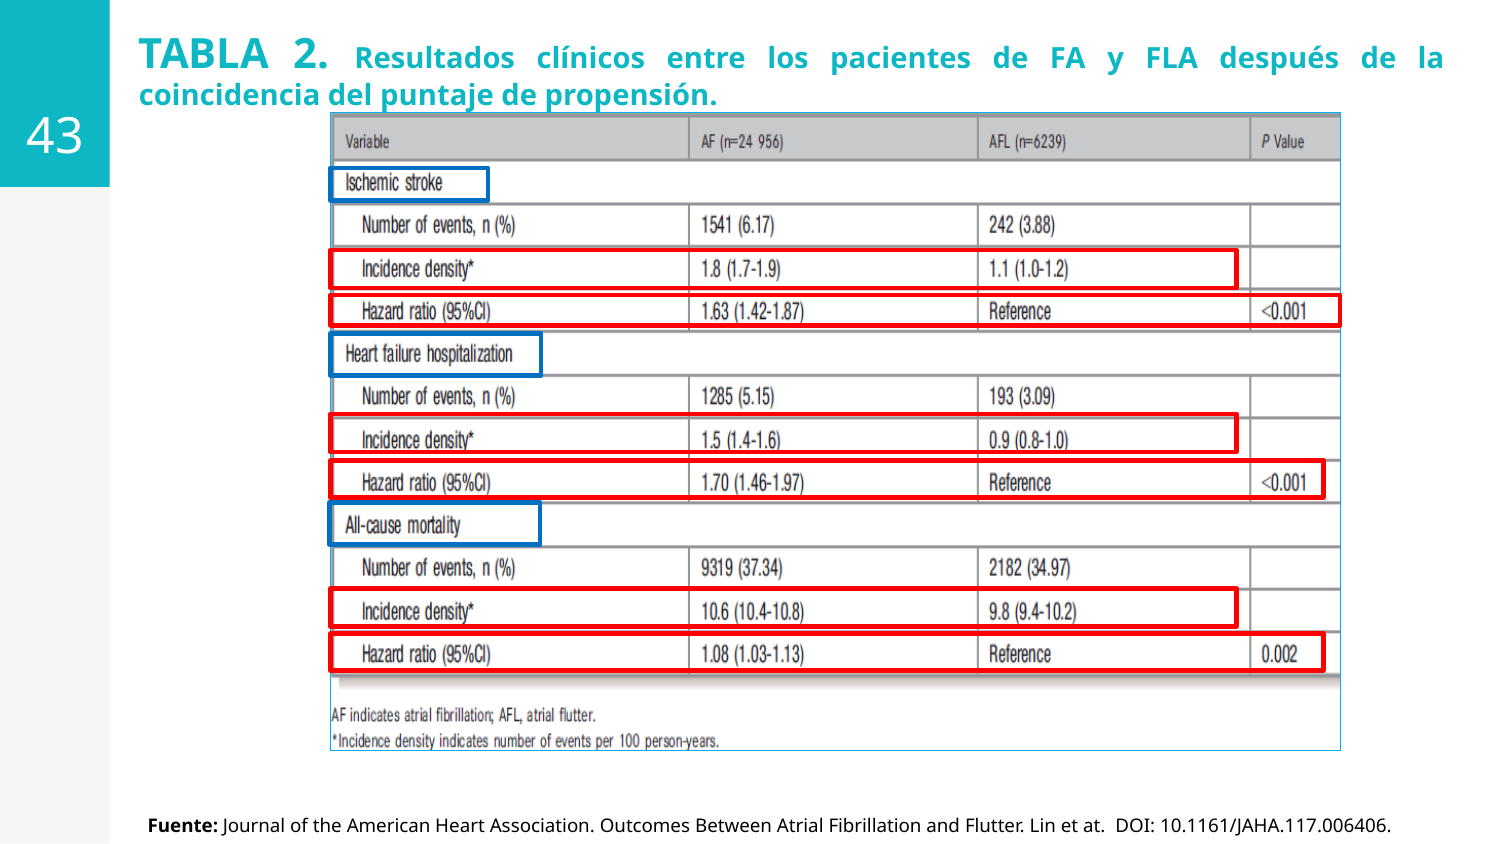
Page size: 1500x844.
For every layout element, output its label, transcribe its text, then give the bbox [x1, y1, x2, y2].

text_box TABLA 2. Resultados clínicos entre los pacientes de FA y FLA después de la coincidencia del puntaje de propensión. [123, 25, 1461, 113]
picture [330, 114, 1341, 749]
text_box Fuente: Journal of the American Heart Association. Outcomes Between Atrial Fibrillation and Flutter. Lin et at. DOI: 10.1161/JAHA.117.006406. [132, 805, 1457, 844]
slide_number 43 [0, 0, 110, 187]
